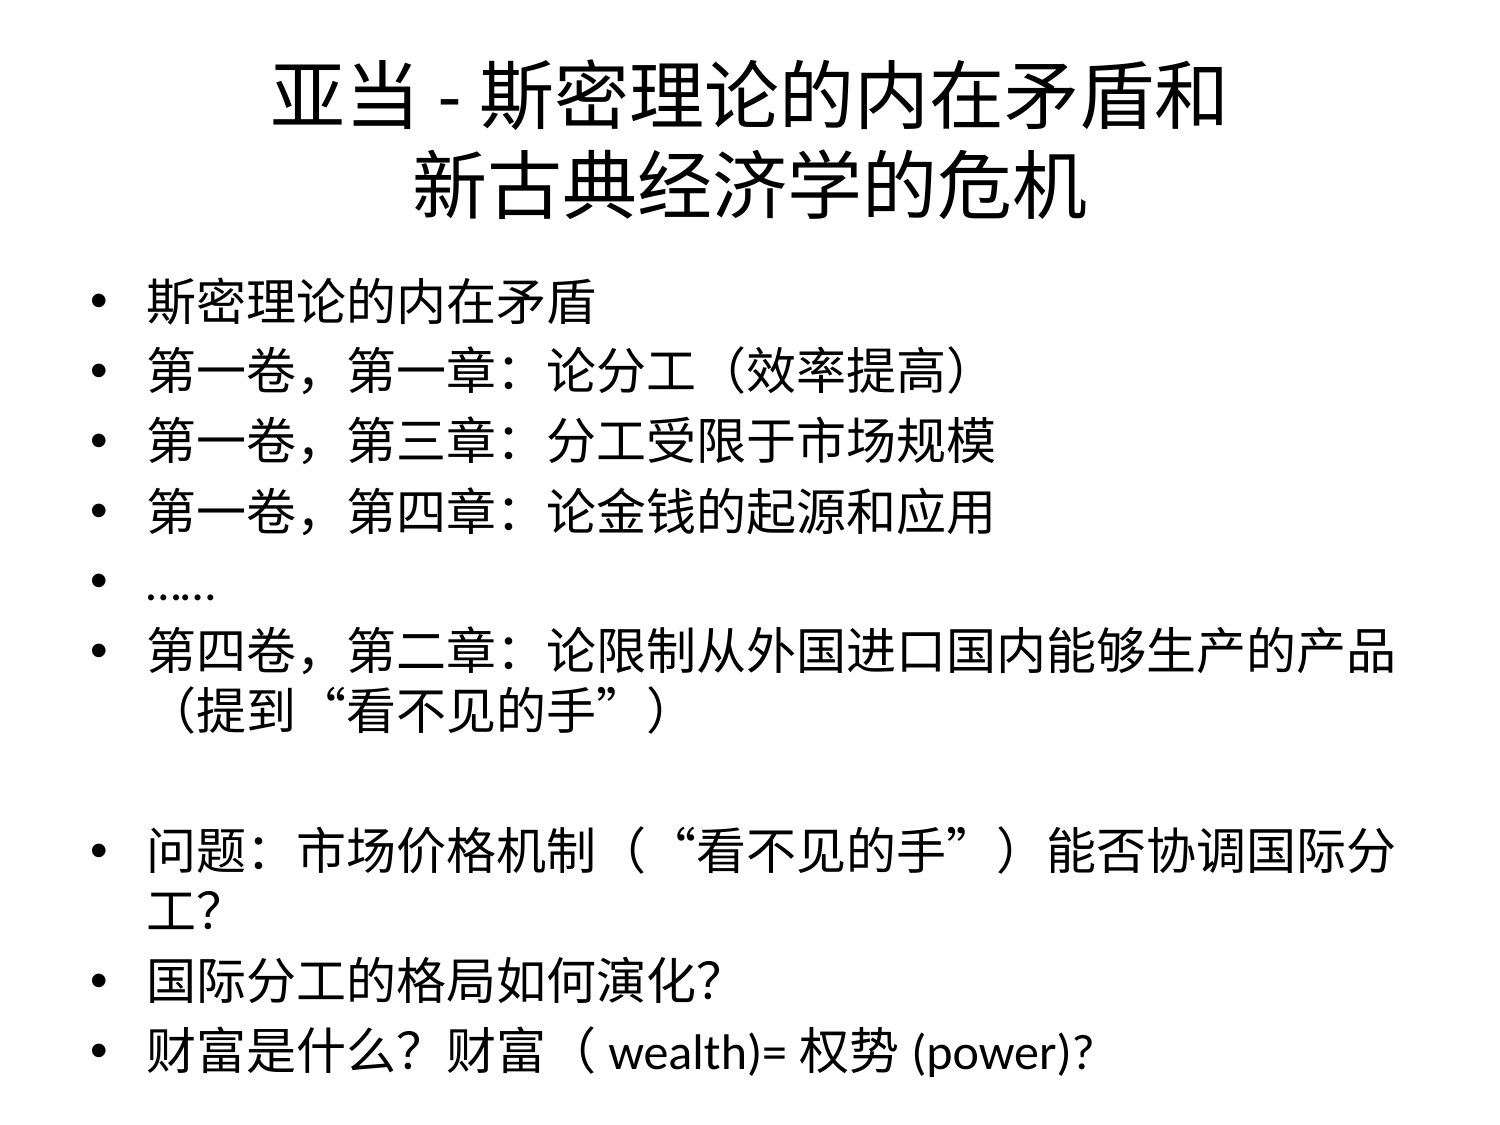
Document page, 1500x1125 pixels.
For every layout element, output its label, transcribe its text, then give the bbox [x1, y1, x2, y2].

title 亚当-斯密理论的内在矛盾和 新古典经济学的危机 [75, 45, 1425, 233]
list 斯密理论的内在矛盾 第一卷，第一章：论分工（效率提高） 第一卷，第三章：分工受限于市场规模 第一卷，第四章：论金钱的起源和应用 …… 第四卷，第二章：论限制从外国进口国内能够生产的产品（提到“看不见的手”） 问题：市场价格机制（“看不见的手”）能否协调国际分工？ 国际分工的格局如何演化？ 财富是什么？财富（wealth)=权势(power)? [75, 262, 1425, 1075]
